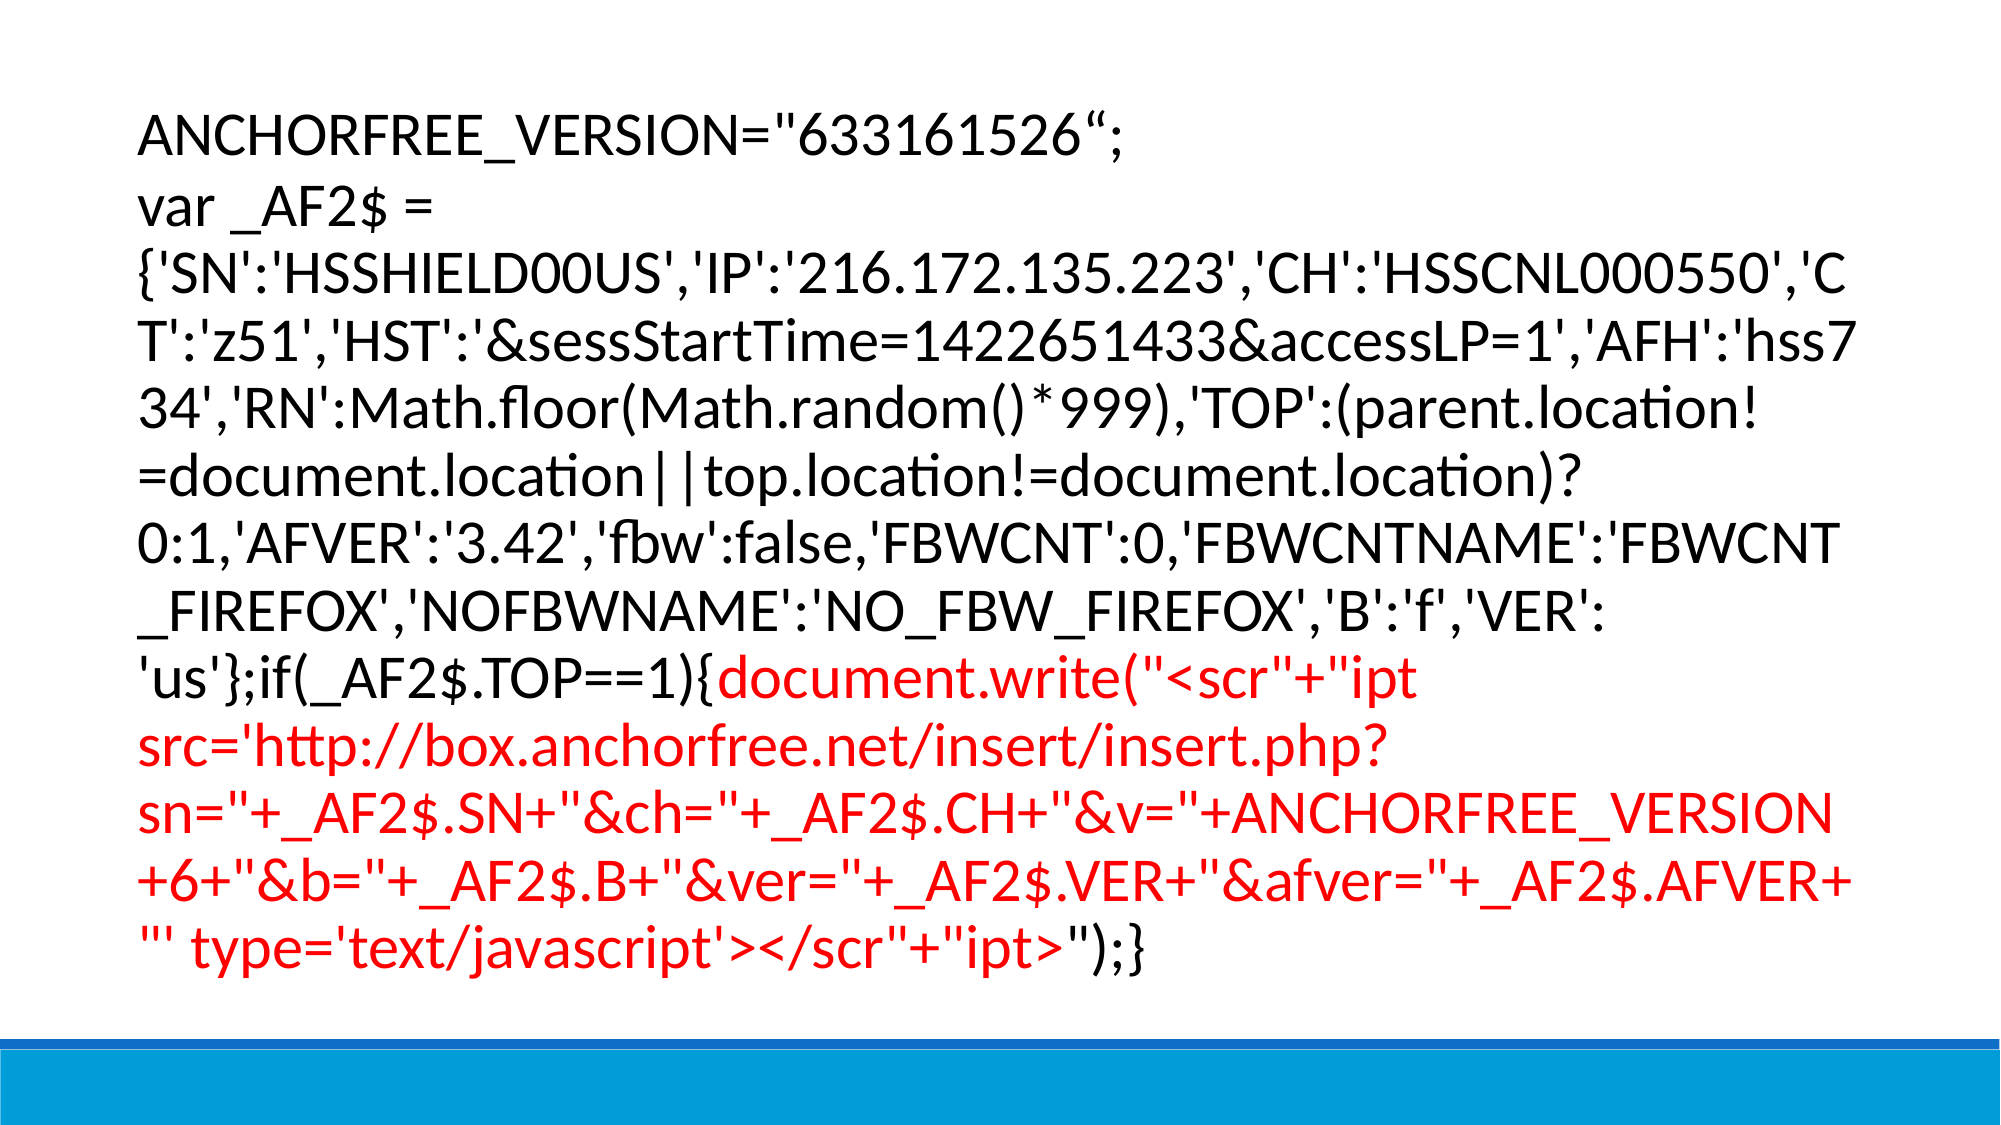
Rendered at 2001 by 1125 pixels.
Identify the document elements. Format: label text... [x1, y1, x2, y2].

list ANCHORFREE_VERSION="633161526“; var _AF2$ = {'SN':'HSSHIELD00US','IP':'216.172.135.223','CH':'HSSCNL000550','CT':'z51','HST':'&sessStartTime=1422651433&accessLP=1','AFH':'hss734','RN':Math.floor(Math.random()*999),'TOP':(parent.location!=document.location||top.location!=document.location)?0:1,'AFVER':'3.42','fbw':false,'FBWCNT':0,'FBWCNTNAME':'FBWCNT_FIREFOX','NOFBWNAME':'NO_FBW_FIREFOX','B':'f','VER': 'us'};if(_AF2$.TOP==1){document.write("<scr"+"ipt src='http://box.anchorfree.net/insert/insert.php?sn="+_AF2$.SN+"&ch="+_AF2$.CH+"&v="+ANCHORFREE_VERSION+6+"&b="+_AF2$.B+"&ver="+_AF2$.VER+"&afver="+_AF2$.AFVER+"' type='text/javascript'></scr"+"ipt>");} [137, 93, 1863, 1014]
